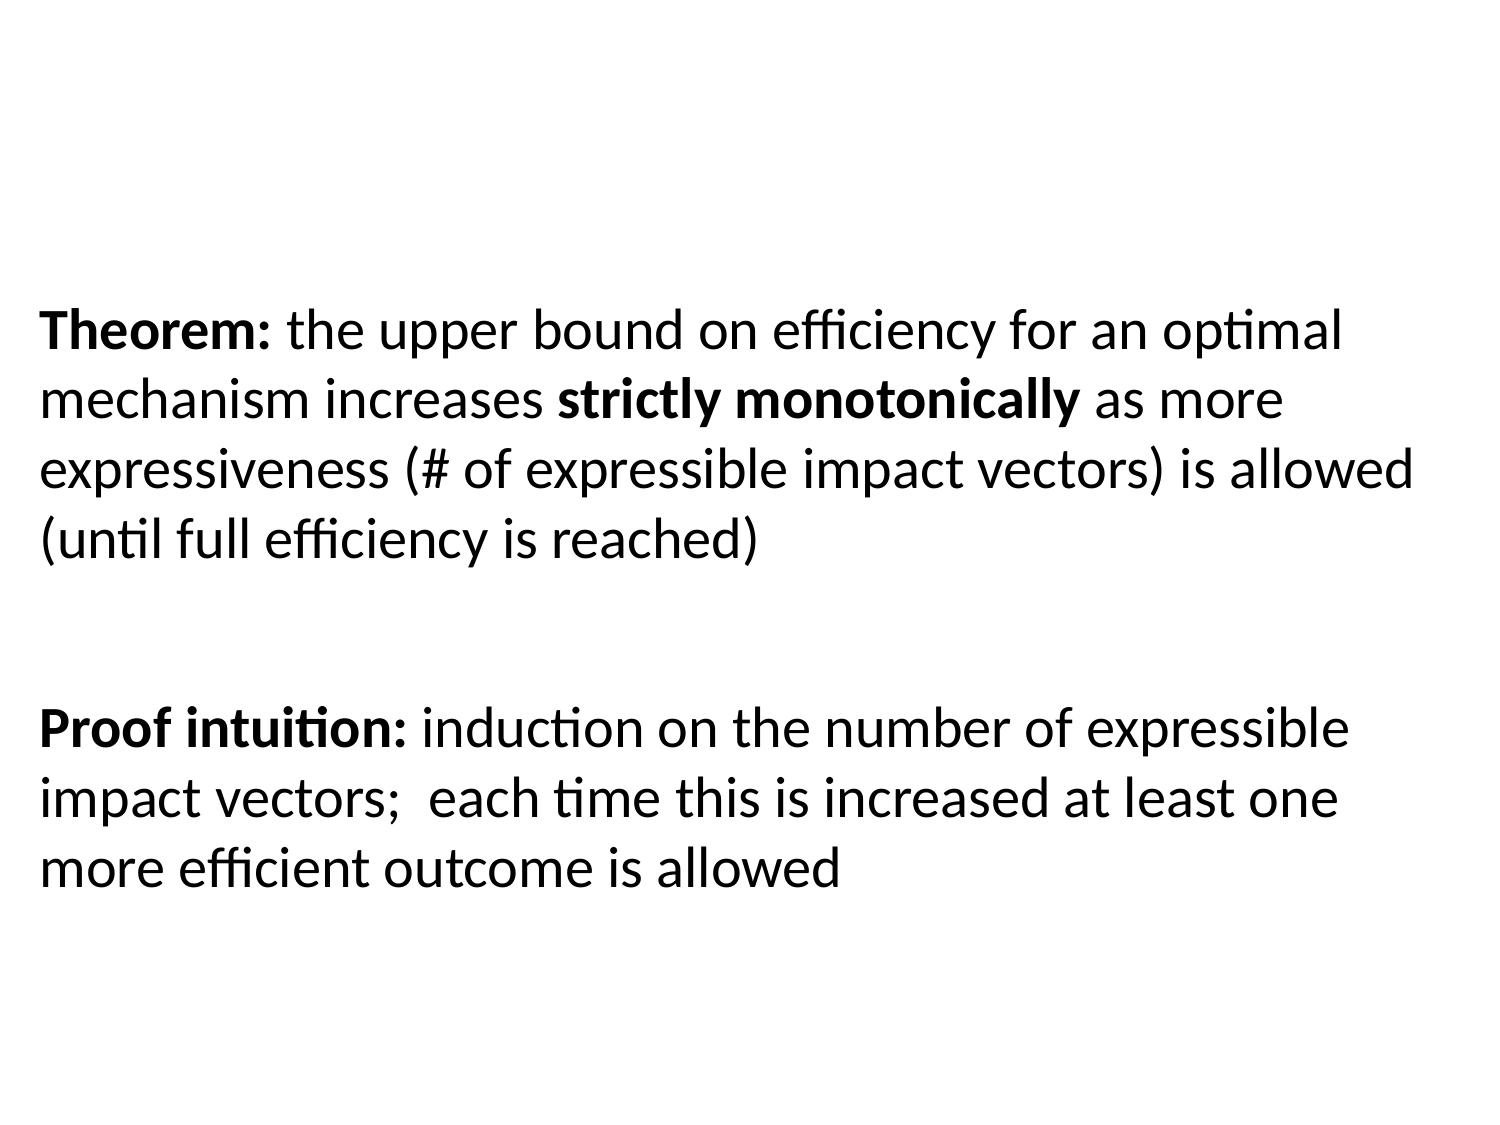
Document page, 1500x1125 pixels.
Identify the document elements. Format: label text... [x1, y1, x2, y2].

text_box Theorem: the upper bound on efficiency for an optimal mechanism increases strictly monotonically as more expressiveness (# of expressible impact vectors) is allowed (until full efficiency is reached) [24, 292, 1488, 569]
text_box Proof intuition: induction on the number of expressible impact vectors; each time this is increased at least one more efficient outcome is allowed [24, 673, 1475, 915]
